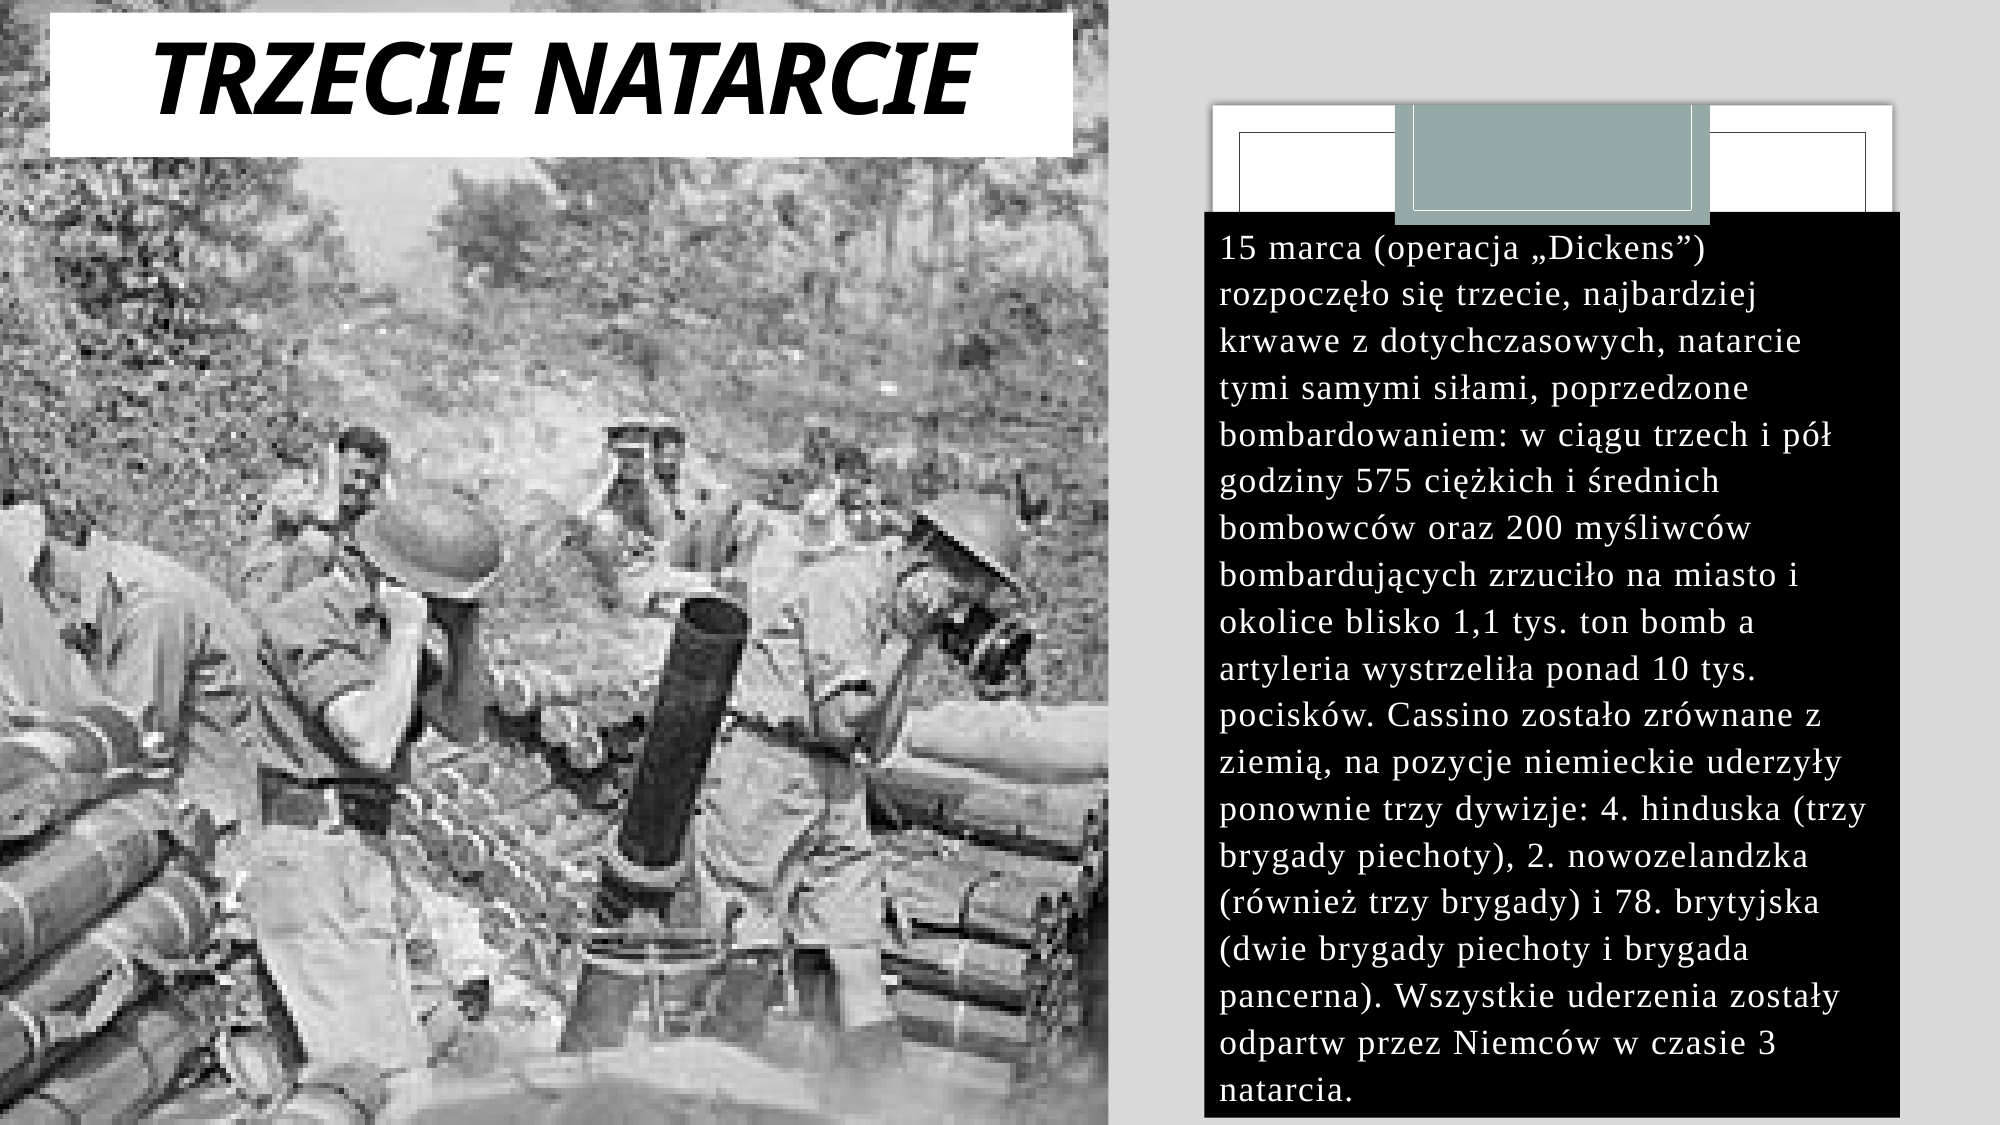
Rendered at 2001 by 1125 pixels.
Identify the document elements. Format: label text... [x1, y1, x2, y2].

text_box [1212, 105, 1394, 211]
text_box [1394, 104, 1711, 226]
text_box [1711, 105, 1893, 211]
subtitle 15 marca (operacja „Dickens”) rozpoczęło się trzecie, najbardziej krwawe z dotychczasowych, natarcie tymi samymi siłami, poprzedzone bombardowaniem: w ciągu trzech i pół godziny 575 ciężkich i średnich bombowców oraz 200 myśliwców bombardujących zrzuciło na miasto i okolice blisko 1,1 tys. ton bomb a artyleria wystrzeliła ponad 10 tys. pocisków. Cassino zostało zrównane z ziemią, na pozycje niemieckie uderzyły ponownie trzy dywizje: 4. hinduska (trzy brygady piechoty), 2. nowozelandzka (również trzy brygady) i 78. brytyjska (dwie brygady piechoty i brygada pancerna). Wszystkie uderzenia zostały odpartw przez Niemców w czasie 3 natarcia. [1204, 211, 1900, 1118]
text_box [1711, 132, 1866, 211]
text_box [1111, 0, 2000, 1125]
picture [0, 0, 1109, 1125]
text_box [1239, 132, 1394, 211]
